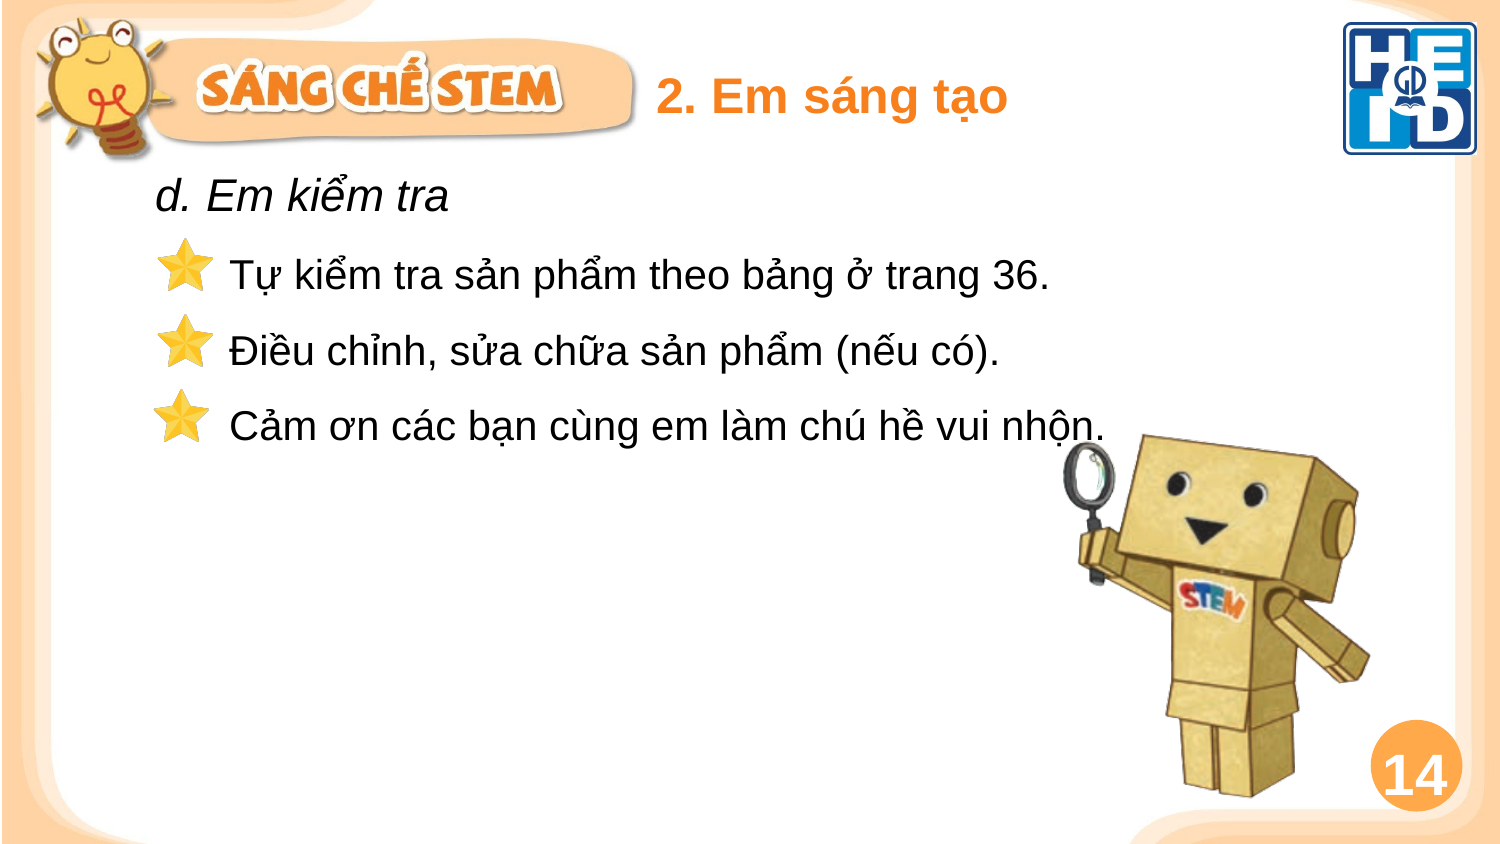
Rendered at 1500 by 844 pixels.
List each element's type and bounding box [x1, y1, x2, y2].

text_box [1358, 710, 1473, 815]
picture [1, 0, 1500, 844]
